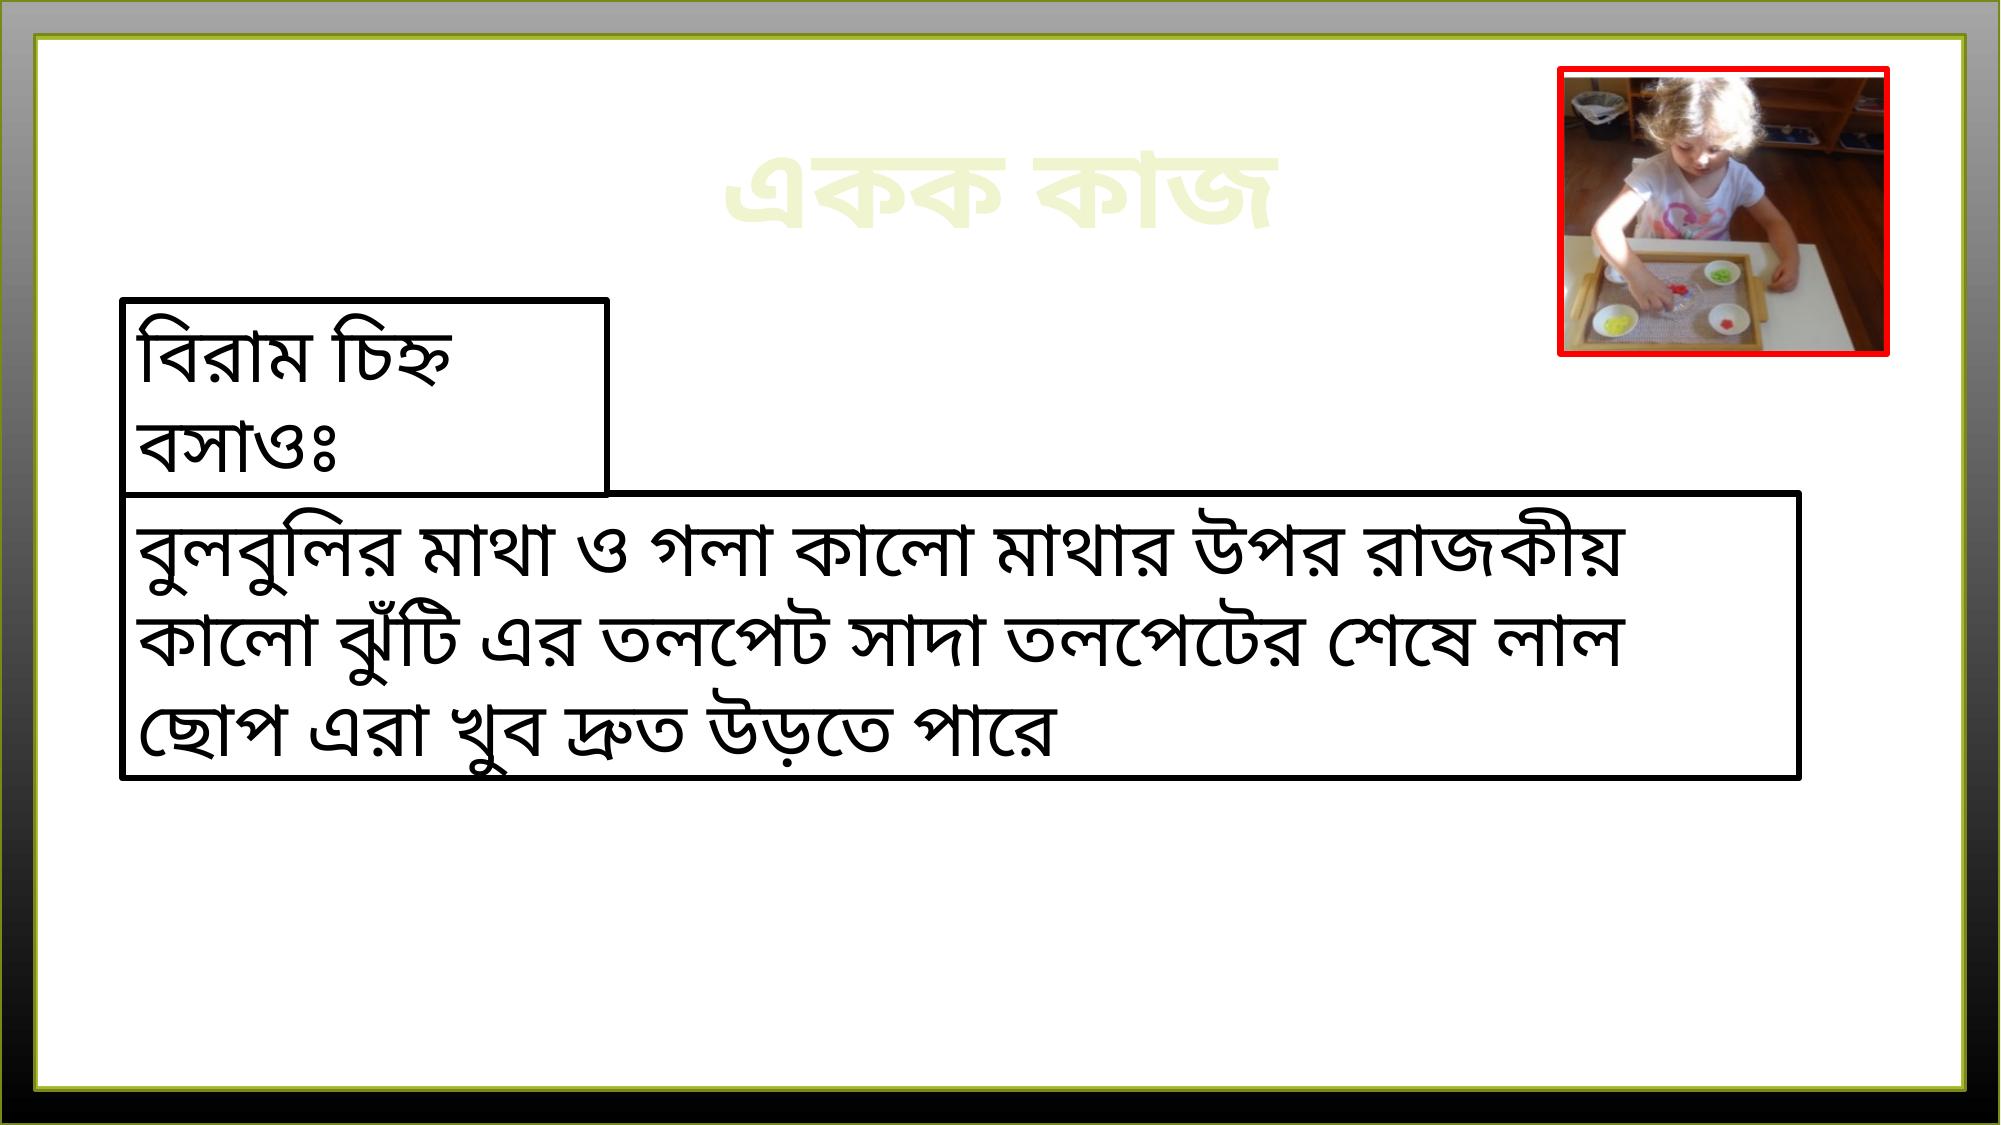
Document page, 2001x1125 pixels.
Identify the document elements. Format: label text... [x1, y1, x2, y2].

picture [1563, 71, 1885, 351]
text_box একক কাজ [707, 108, 1293, 259]
text_box বিরাম চিহ্ন বসাওঃ [122, 300, 607, 496]
text_box বুলবুলির মাথা ও গলা কালো মাথার উপর রাজকীয় কালো ঝুঁটি এর তলপেট সাদা তলপেটের শেষে লাল ছোপ এরা খুব দ্রুত উড়তে পারে [122, 493, 1799, 779]
